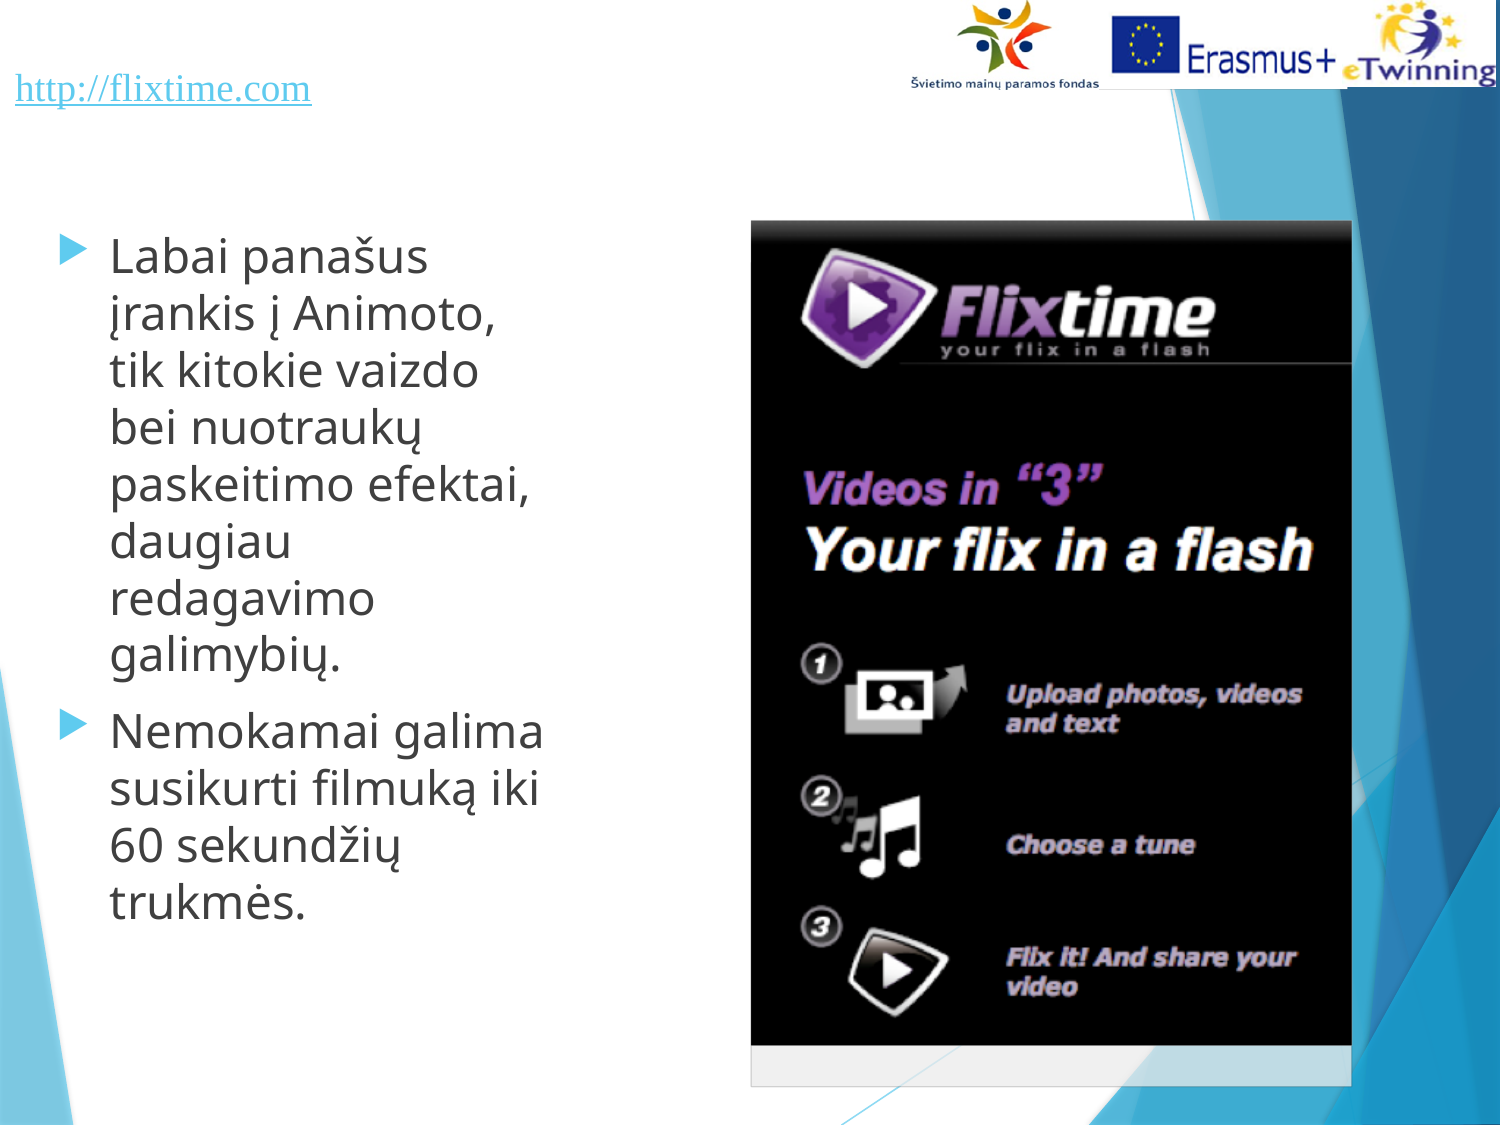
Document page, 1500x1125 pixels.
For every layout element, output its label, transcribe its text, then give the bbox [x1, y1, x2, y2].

list Labai panašus įrankis į Animoto, tik kitokie vaizdo bei nuotraukų paskeitimo efektai, daugiau redagavimo galimybių. Nemokamai galima susikurti filmuką iki 60 sekundžių trukmės. [41, 218, 563, 986]
title http://flixtime.com [0, 54, 1318, 171]
picture [599, 193, 1452, 1125]
picture [910, 0, 1500, 91]
